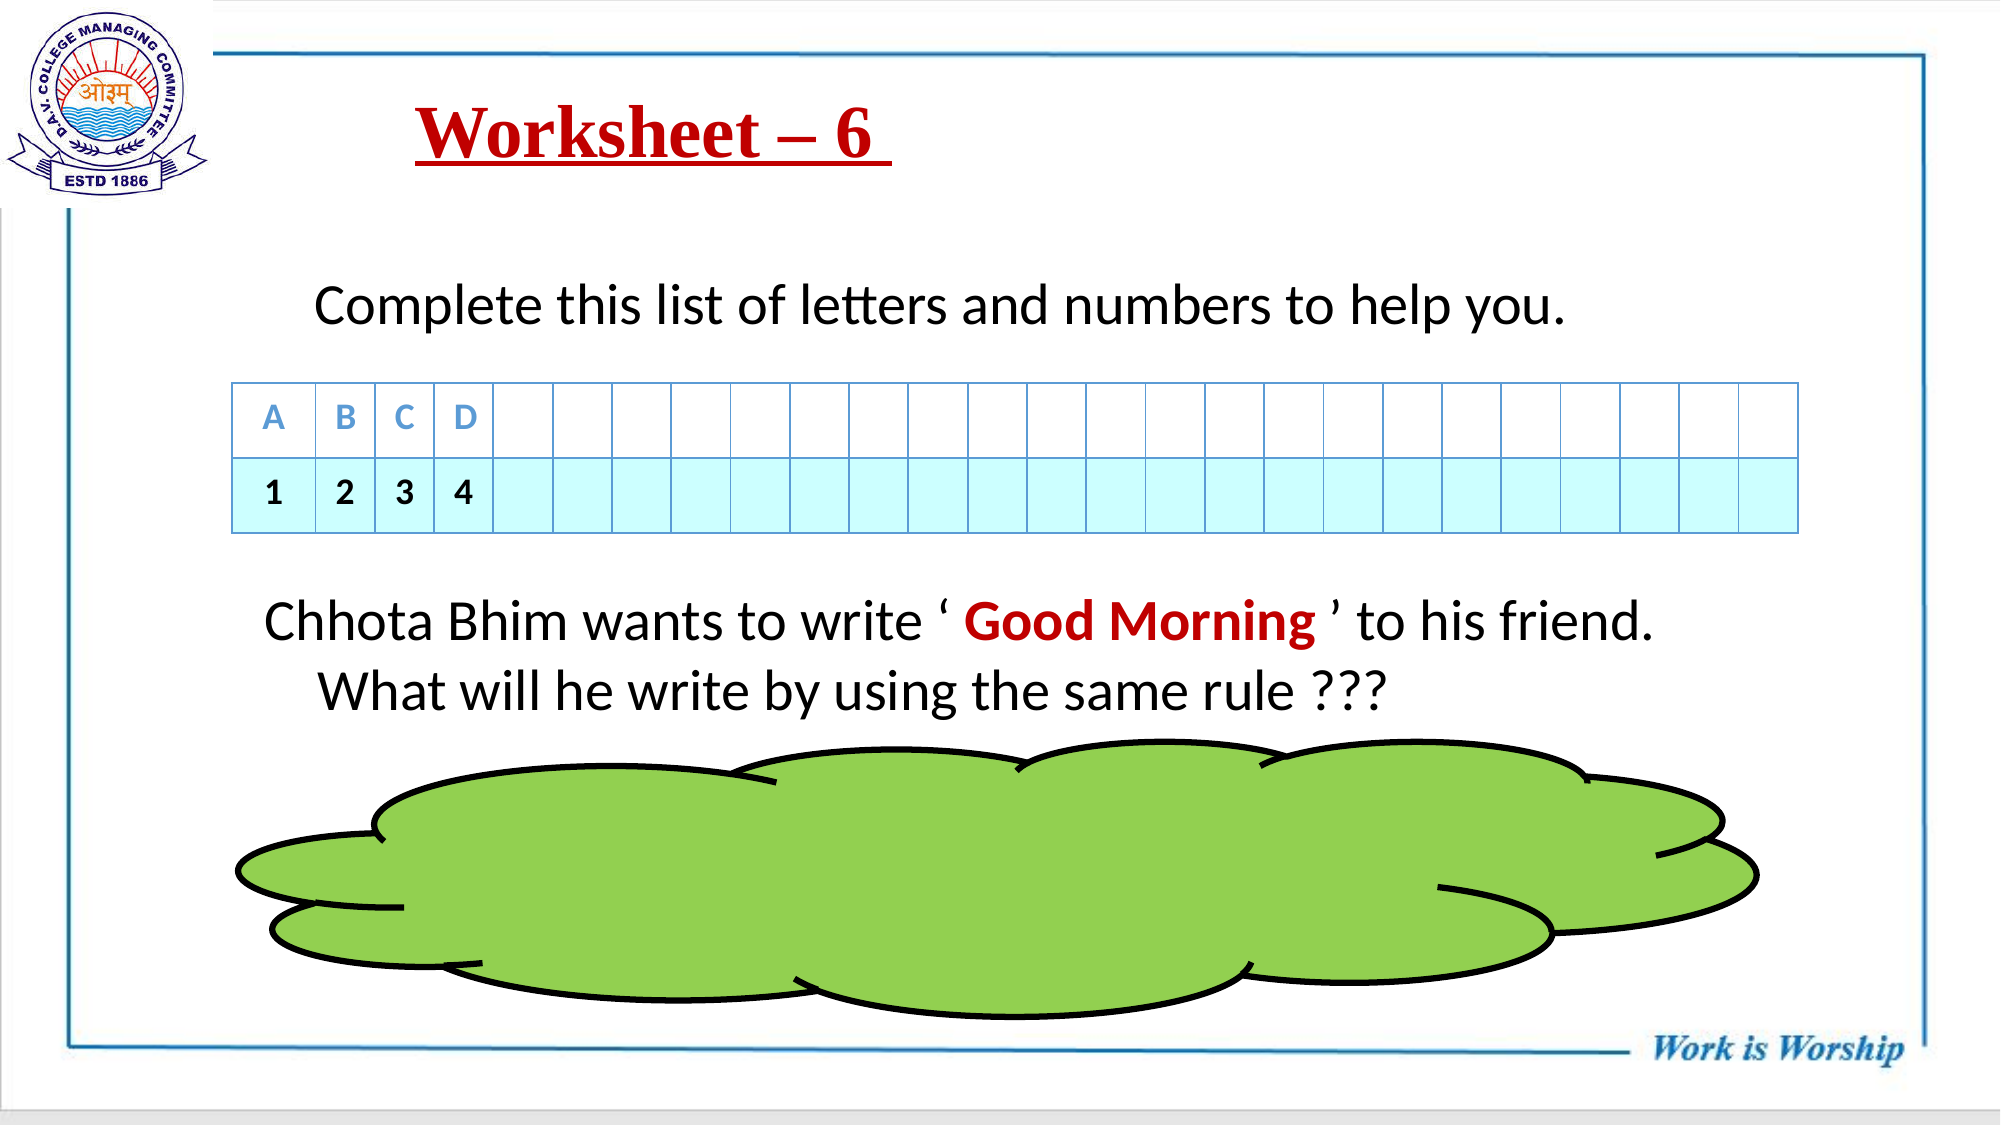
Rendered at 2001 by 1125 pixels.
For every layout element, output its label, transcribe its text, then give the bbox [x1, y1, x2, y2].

table_header [1265, 384, 1323, 457]
table_cell 3 [376, 459, 433, 532]
table_header B [316, 384, 374, 457]
table_header [1206, 384, 1263, 457]
table_cell [1621, 459, 1678, 532]
table_cell [1028, 459, 1085, 532]
table_cell [1087, 459, 1145, 532]
table_header [1087, 384, 1145, 457]
table_cell 2 [316, 459, 374, 532]
table_cell [672, 459, 730, 532]
table_header [1324, 384, 1382, 457]
table_header [672, 384, 730, 457]
table_cell [791, 459, 848, 532]
table_header [1621, 384, 1678, 457]
table_header [969, 384, 1026, 457]
table_cell 1 [233, 459, 315, 532]
table_header D [435, 384, 492, 457]
table_cell [554, 459, 611, 532]
table_cell [494, 459, 552, 532]
table_cell [731, 459, 789, 532]
table_cell [1502, 459, 1560, 532]
table_cell [1680, 459, 1738, 532]
table_cell [1324, 459, 1382, 532]
table_cell [1561, 459, 1619, 532]
table_header [494, 384, 552, 457]
table_header [613, 384, 670, 457]
table_header [554, 384, 611, 457]
table_header [1739, 384, 1797, 457]
text_box Complete this list of letters and numbers to help you. [299, 259, 1800, 344]
table_header [731, 384, 789, 457]
table_cell [1443, 459, 1500, 532]
table_header [1028, 384, 1085, 457]
table_cell [850, 459, 907, 532]
text_box Chhota Bhim wants to write ‘ Good Morning ’ to his friend. What will he write by using the same rule ??? [249, 574, 2000, 730]
table_cell [613, 459, 670, 532]
table_header [1146, 384, 1204, 457]
table_header [1561, 384, 1619, 457]
table_cell [1146, 459, 1204, 532]
table_header [1443, 384, 1500, 457]
table_header [791, 384, 848, 457]
table_header [909, 384, 967, 457]
text_box [238, 741, 1757, 1017]
table_cell [909, 459, 967, 532]
table_cell [1739, 459, 1797, 532]
table_cell [1206, 459, 1263, 532]
table_cell [1265, 459, 1323, 532]
table_header [1384, 384, 1441, 457]
table_header [1680, 384, 1738, 457]
table_cell [969, 459, 1026, 532]
picture [0, 0, 2001, 1125]
table_cell [1384, 459, 1441, 532]
table_header [850, 384, 907, 457]
text_box Worksheet – 6 [399, 74, 1217, 180]
table_header A [233, 384, 315, 457]
table_cell 4 [435, 459, 492, 532]
table_header C [376, 384, 433, 457]
table_header [1502, 384, 1560, 457]
